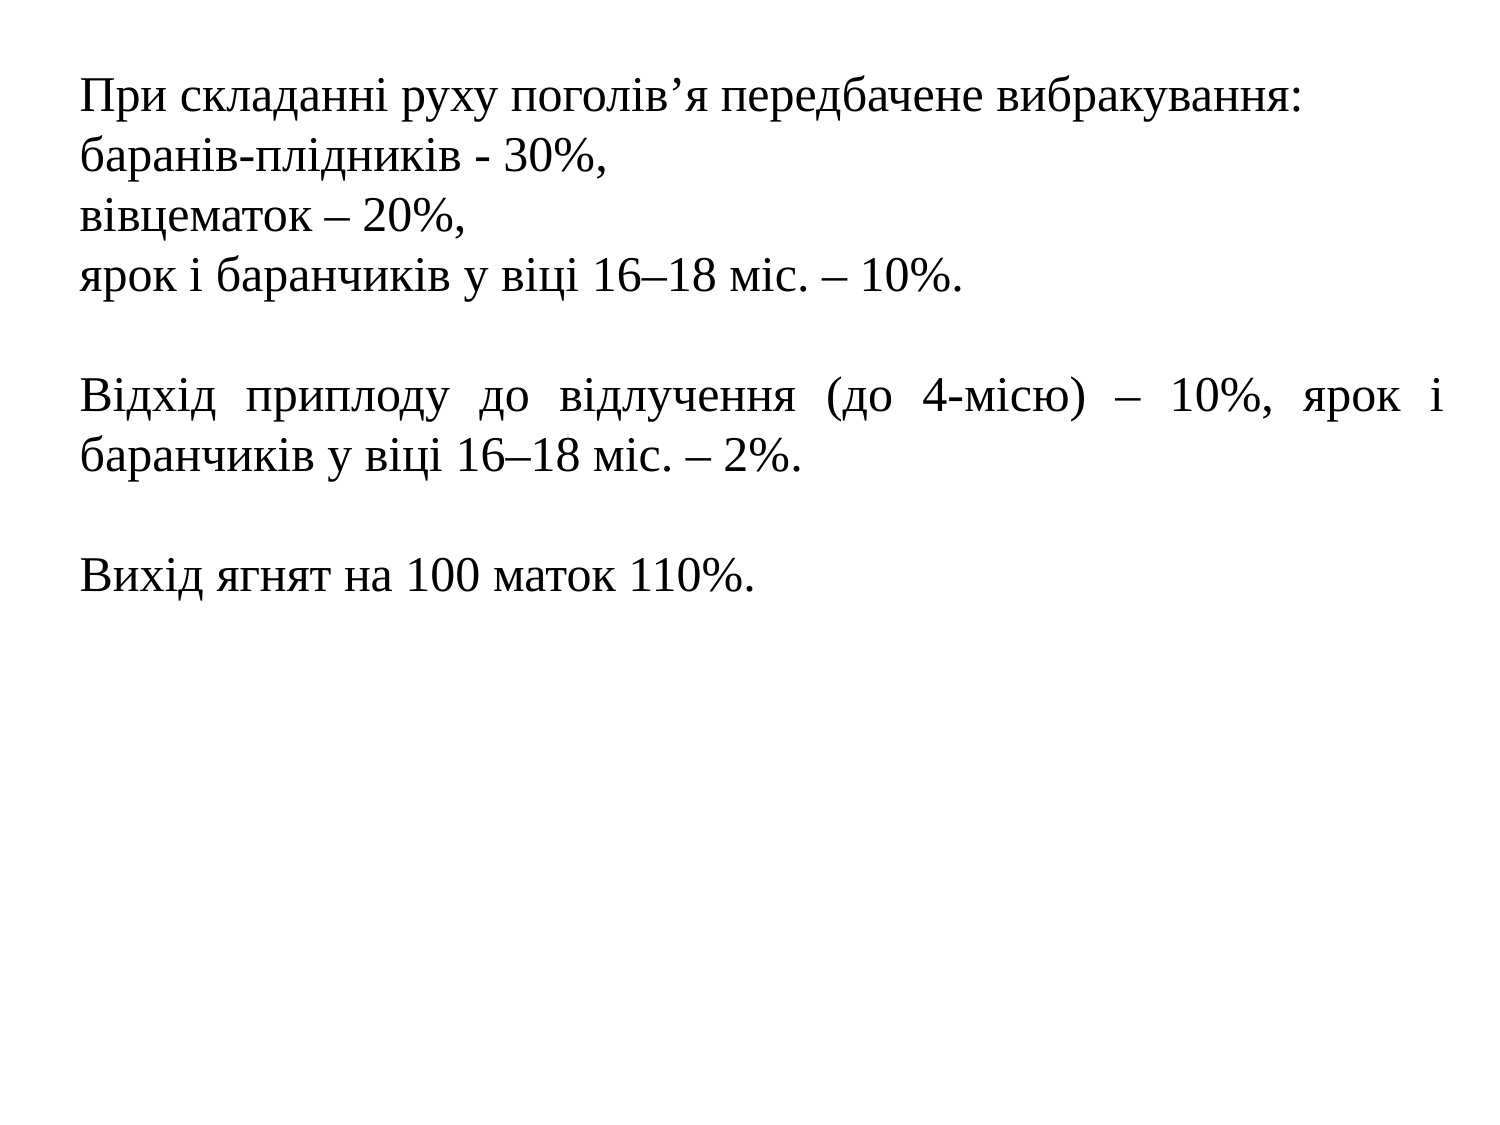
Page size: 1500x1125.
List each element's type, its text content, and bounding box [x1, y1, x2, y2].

text_box При складанні руху поголів’я передбачене вибракування: баранів-плідників - 30%, вівцематок – 20%, ярок і баранчиків у віці 16–18 міс. – 10%. Відхід приплоду до відлучення (до 4-місю) – 10%, ярок і баранчиків у віці 16–18 міс. – 2%. Вихід ягнят на 100 маток 110%. [64, 54, 1459, 610]
